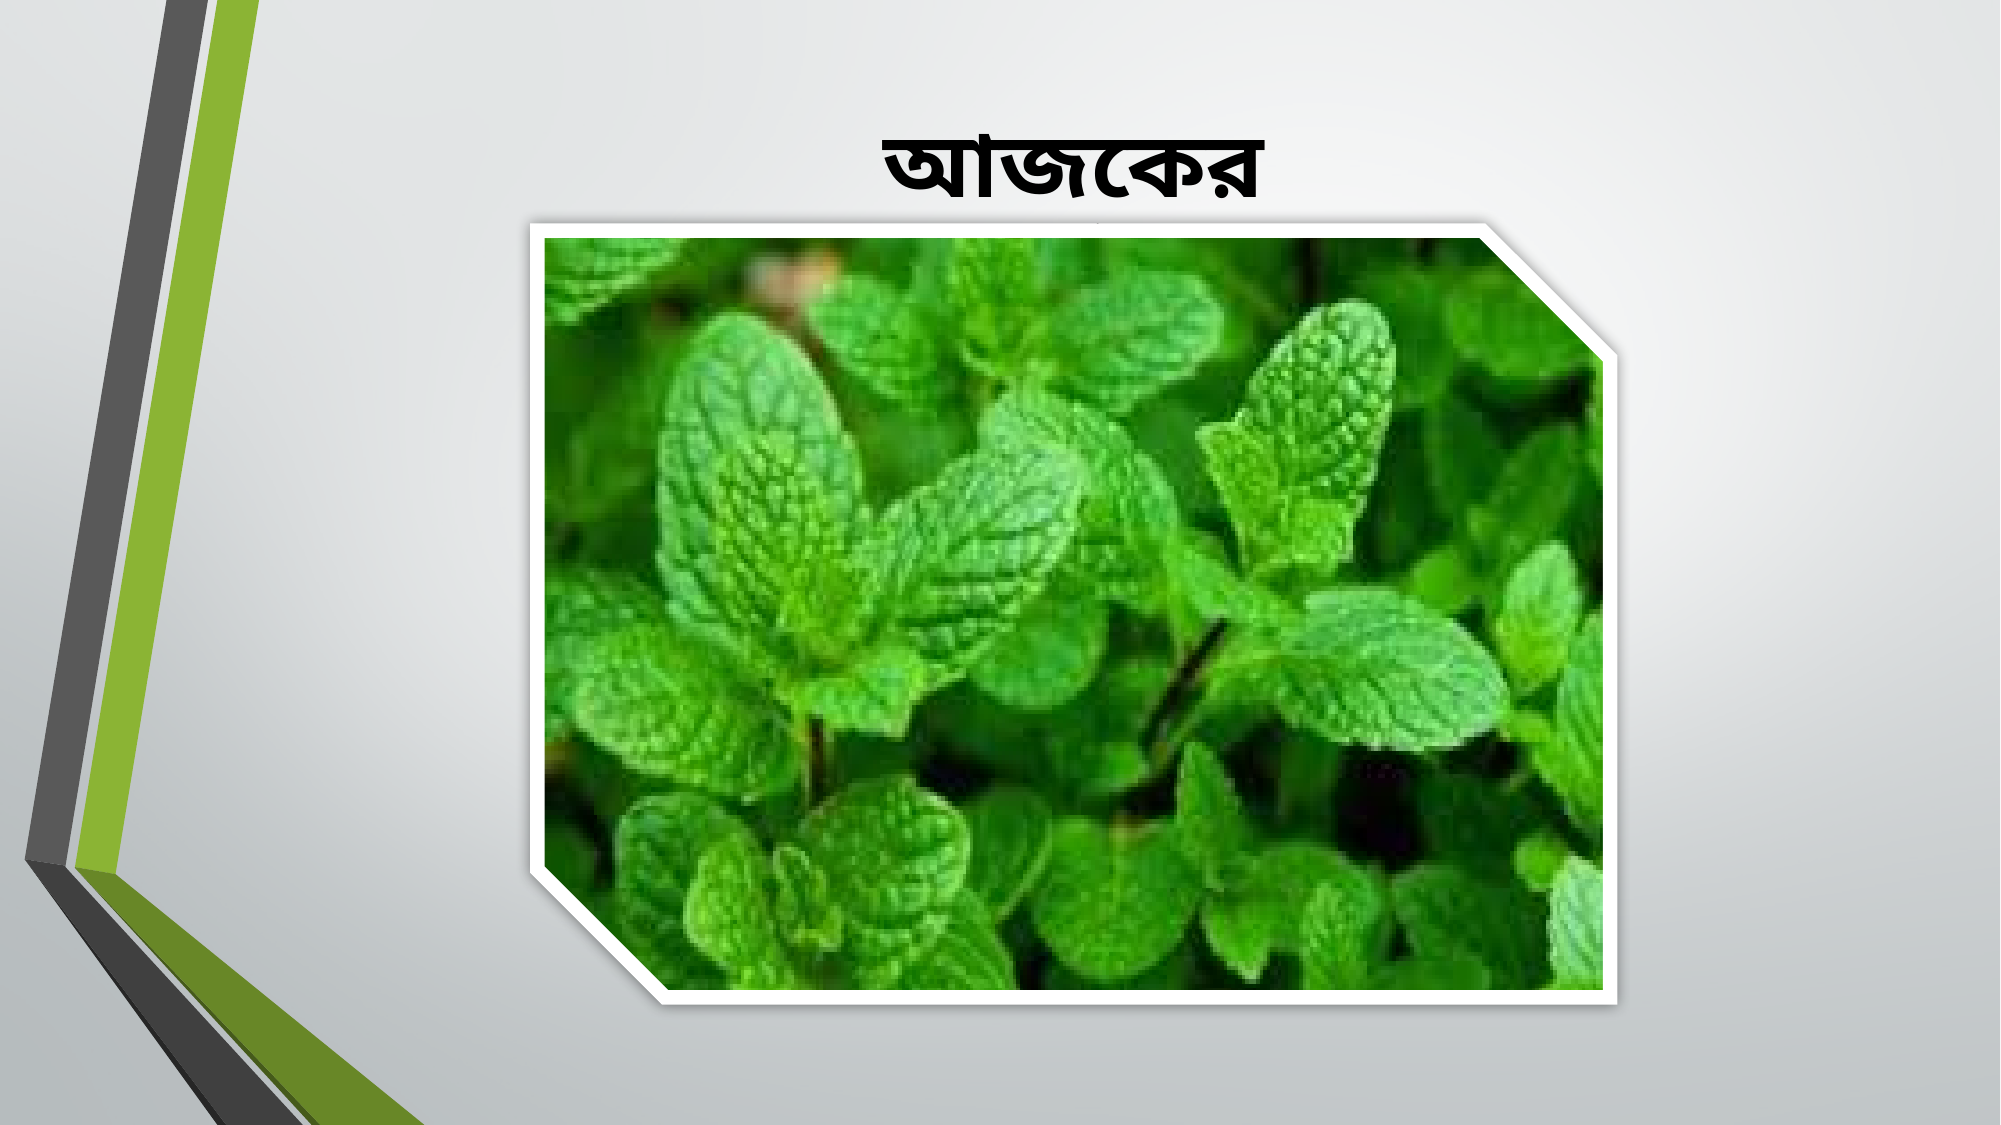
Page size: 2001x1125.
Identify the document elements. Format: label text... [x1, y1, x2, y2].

text_box আজকের পাঠ- [808, 98, 1339, 213]
picture [537, 230, 1611, 998]
